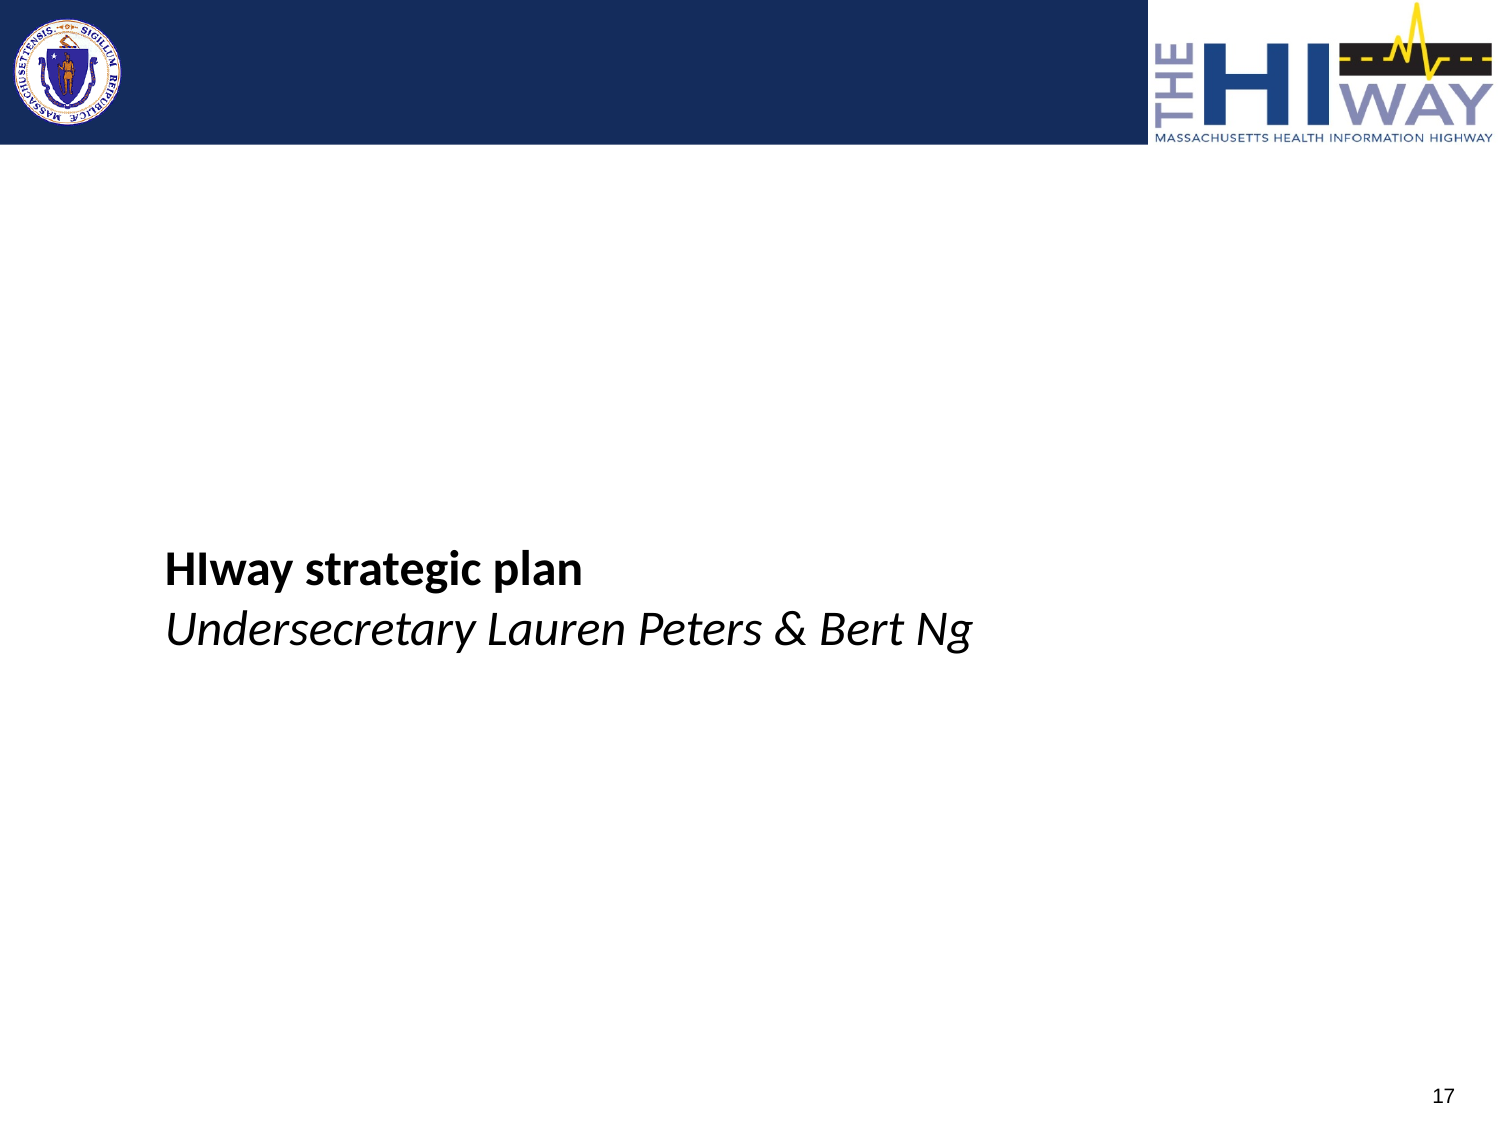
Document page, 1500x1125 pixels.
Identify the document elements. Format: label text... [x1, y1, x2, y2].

picture [5, 12, 128, 130]
text_box HIway strategic plan Undersecretary Lauren Peters & Bert Ng [148, 475, 1352, 716]
picture [1148, 0, 1500, 145]
slide_number 17 [1387, 1074, 1500, 1123]
